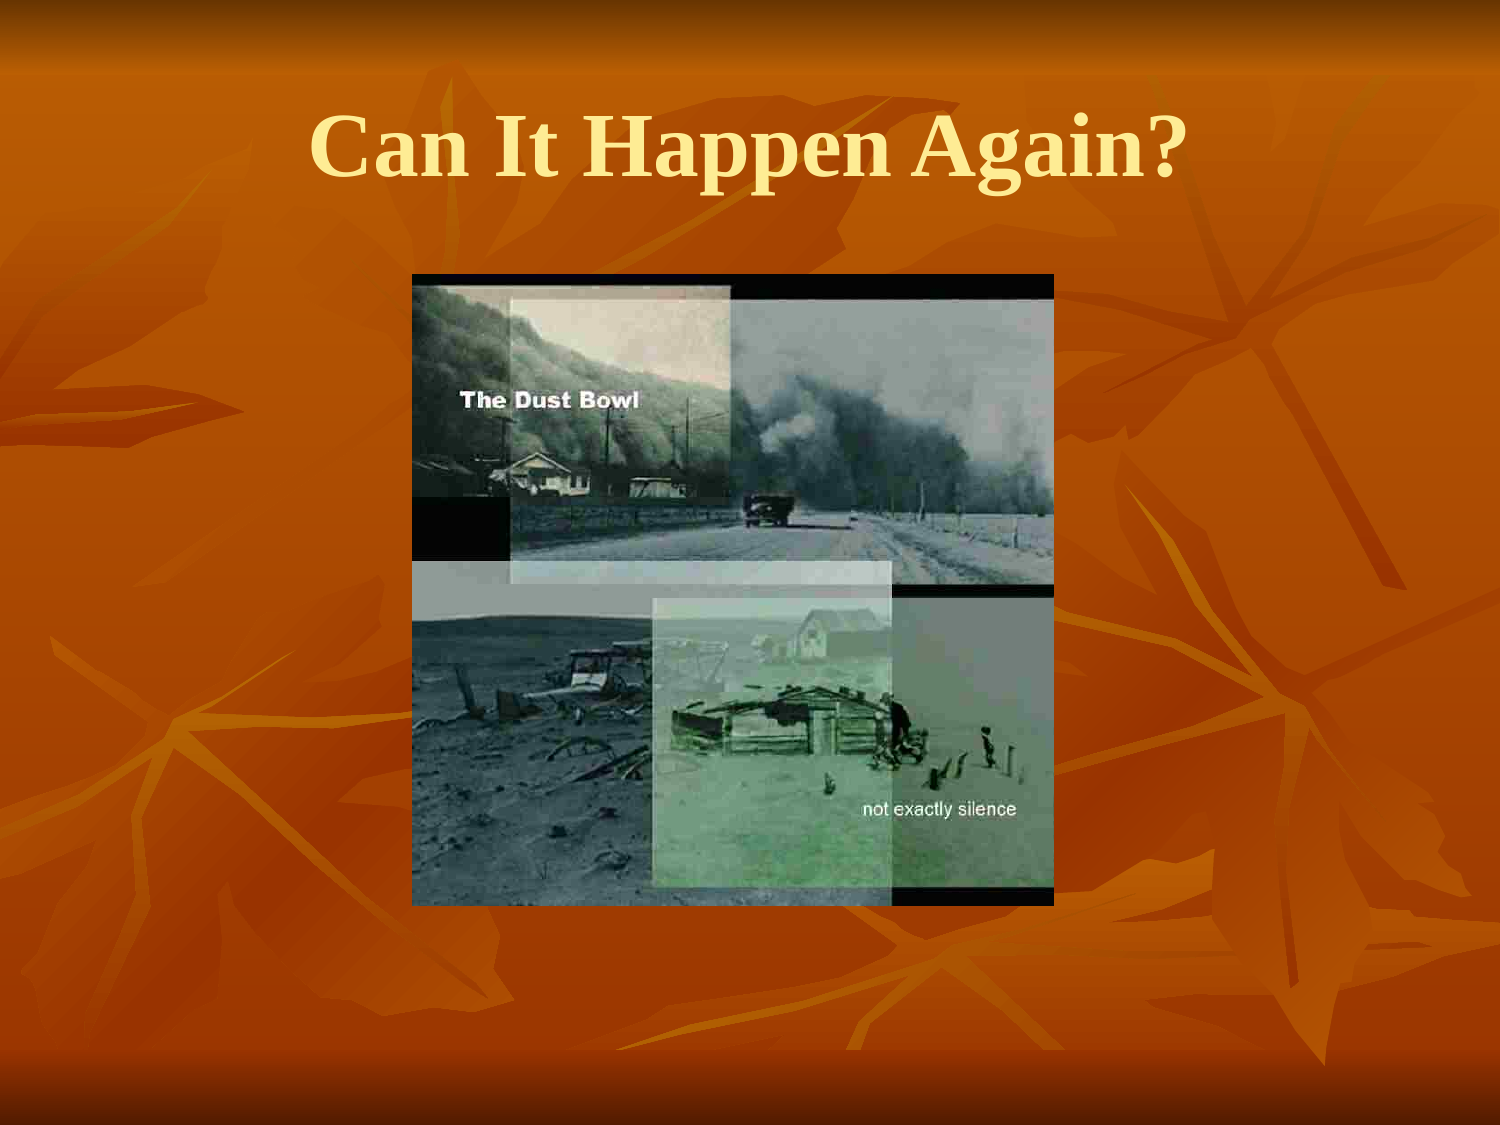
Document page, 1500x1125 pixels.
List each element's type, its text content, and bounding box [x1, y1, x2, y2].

title Can It Happen Again? [74, 45, 1426, 234]
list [412, 274, 1054, 907]
